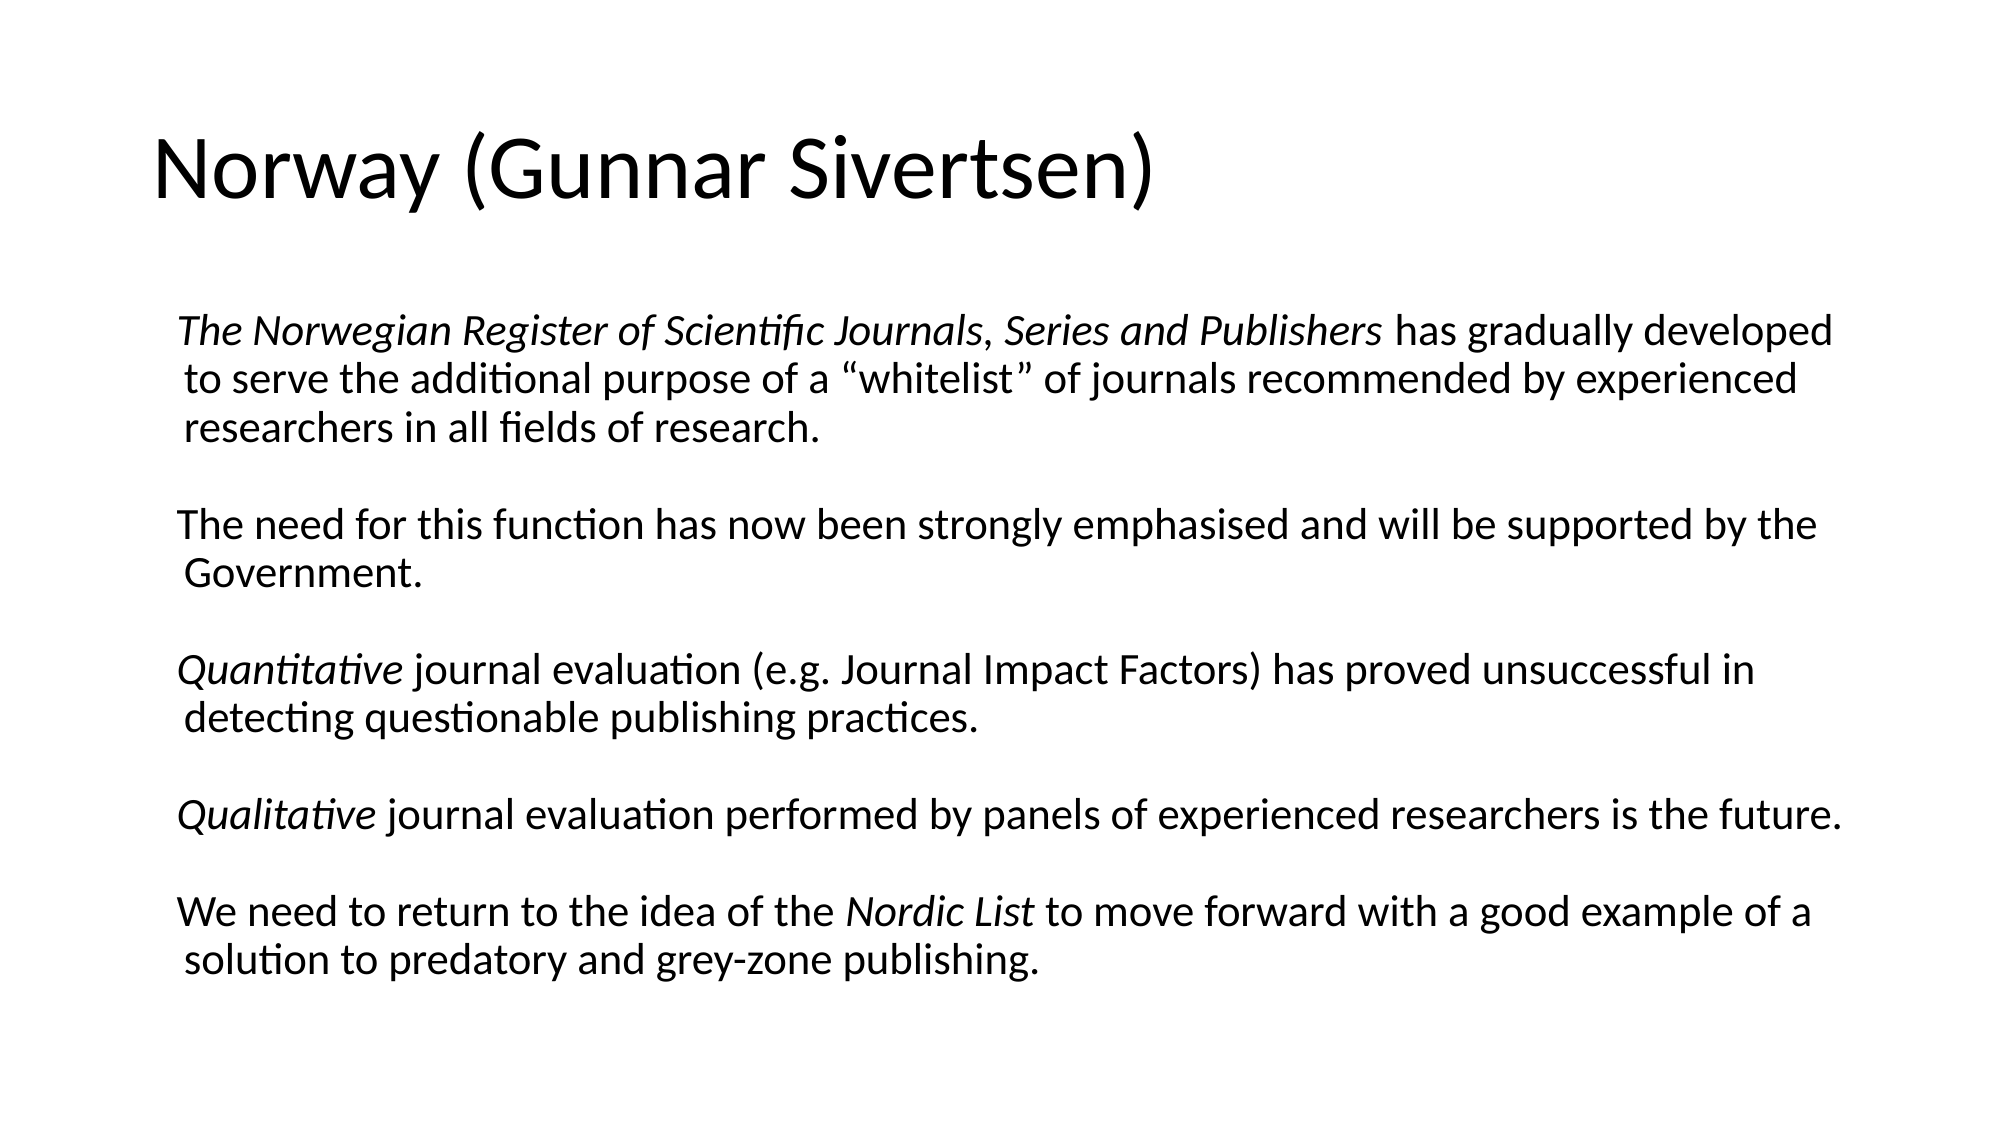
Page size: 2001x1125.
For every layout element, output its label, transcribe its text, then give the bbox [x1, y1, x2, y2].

list The Norwegian Register of Scientific Journals, Series and Publishers has gradually developed to serve the additional purpose of a “whitelist” of journals recommended by experienced researchers in all fields of research. The need for this function has now been strongly emphasised and will be supported by the Government. Quantitative journal evaluation (e.g. Journal Impact Factors) has proved unsuccessful in detecting questionable publishing practices. Qualitative journal evaluation performed by panels of experienced researchers is the future. We need to return to the idea of the Nordic List to move forward with a good example of a solution to predatory and grey-zone publishing. [137, 299, 1863, 1014]
title Norway (Gunnar Sivertsen) [137, 59, 1863, 278]
